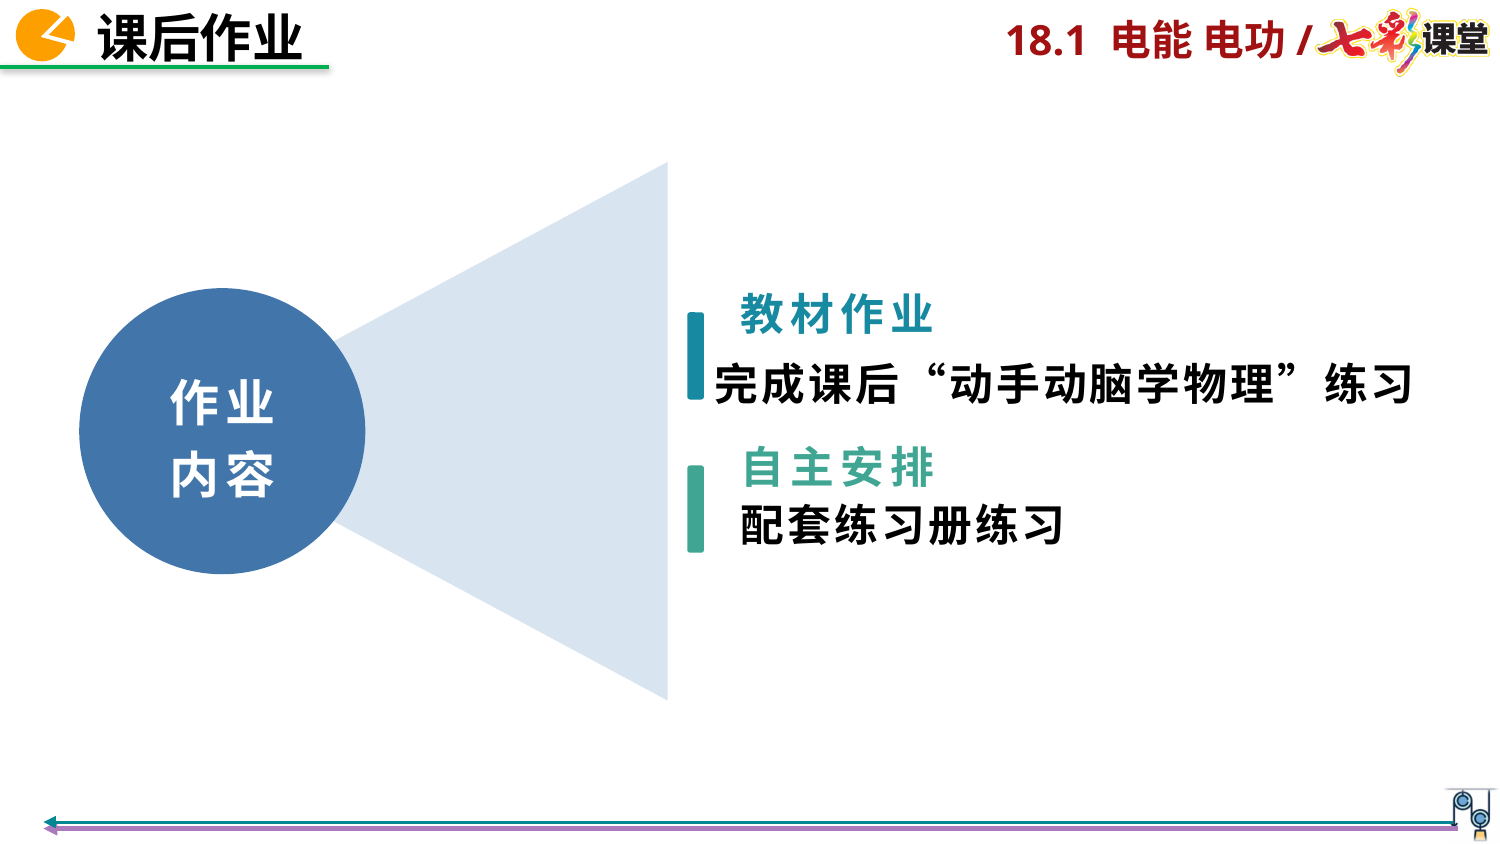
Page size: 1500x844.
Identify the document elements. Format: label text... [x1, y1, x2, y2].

text_box [334, 161, 668, 701]
text_box 自主安排 [729, 441, 984, 490]
text_box [685, 310, 707, 402]
text_box 完成课后“动手动脑学物理”练习 [703, 349, 1500, 412]
picture [1449, 793, 1493, 836]
text_box 教材作业 [729, 288, 984, 340]
text_box 作业 内容 [79, 288, 366, 575]
picture [1313, 7, 1492, 77]
text_box 配套练习册练习 [729, 490, 1330, 553]
text_box [685, 463, 707, 555]
